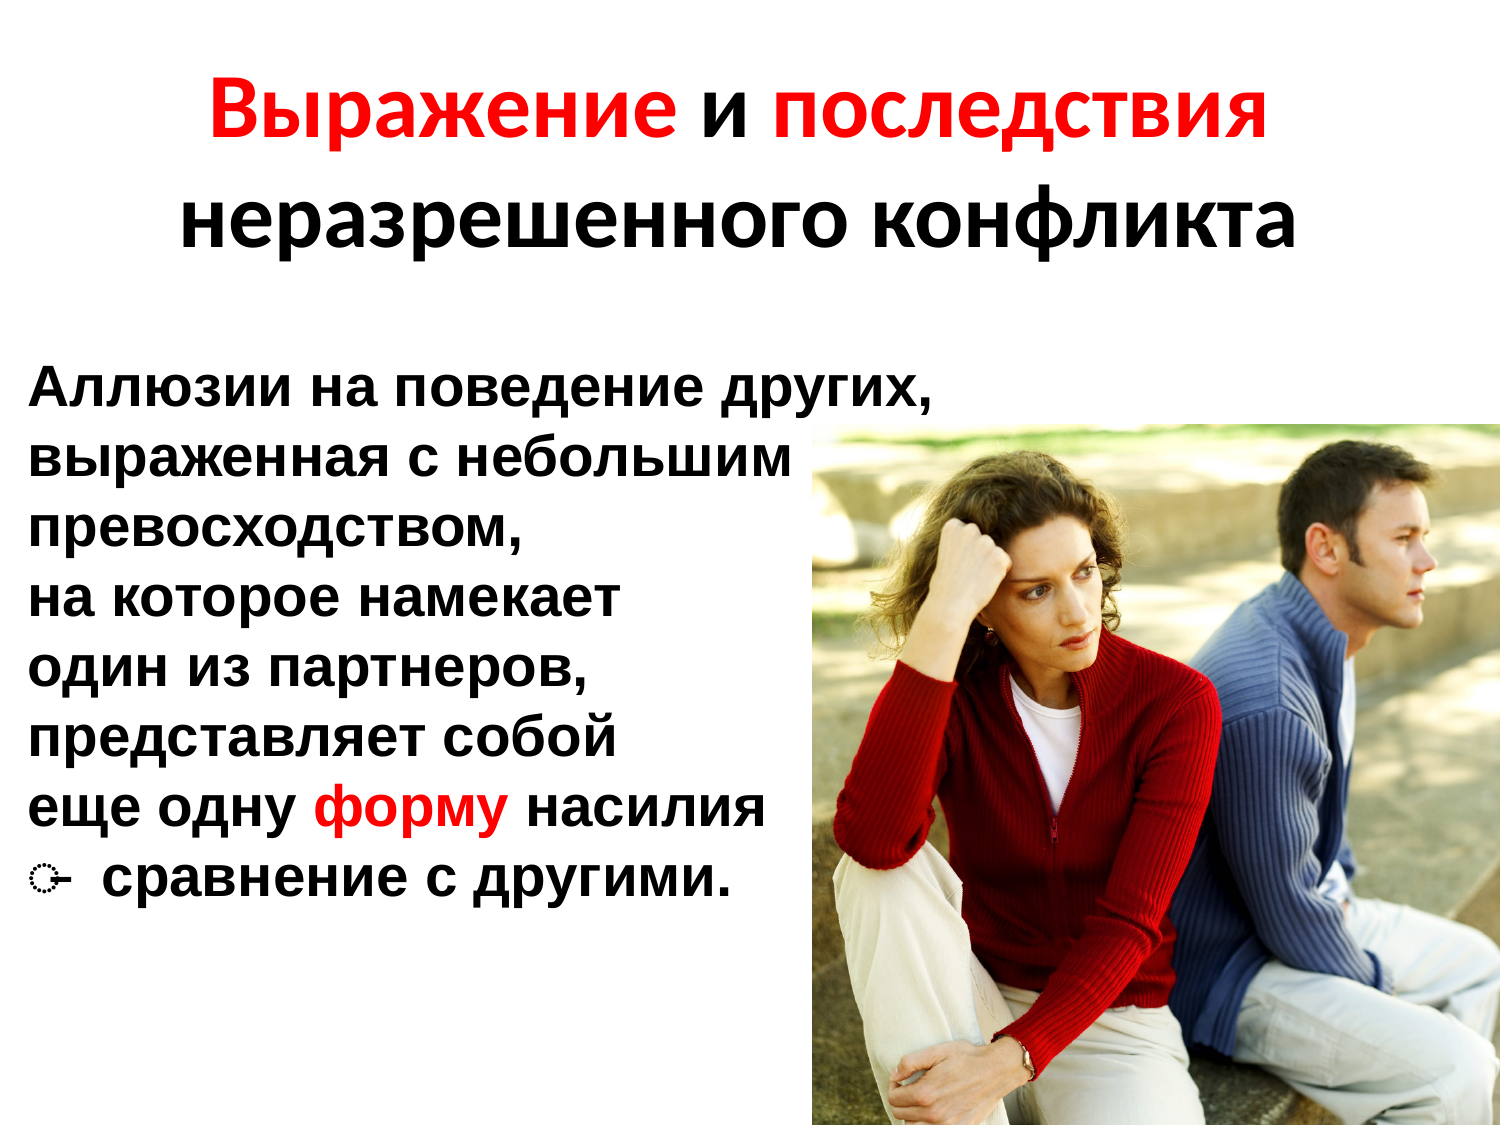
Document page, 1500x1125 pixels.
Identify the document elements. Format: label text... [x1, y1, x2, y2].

text_box Выражение и последствия неразрешенного конфликта [142, 38, 1316, 274]
text_box Аллюзии на поведение других, выраженная с небольшим превосходством, на которое намекает один из партнеров, представляет собой еще одну форму насилия ̶ сравнение с другими. [12, 340, 1105, 986]
picture [812, 424, 1500, 1125]
